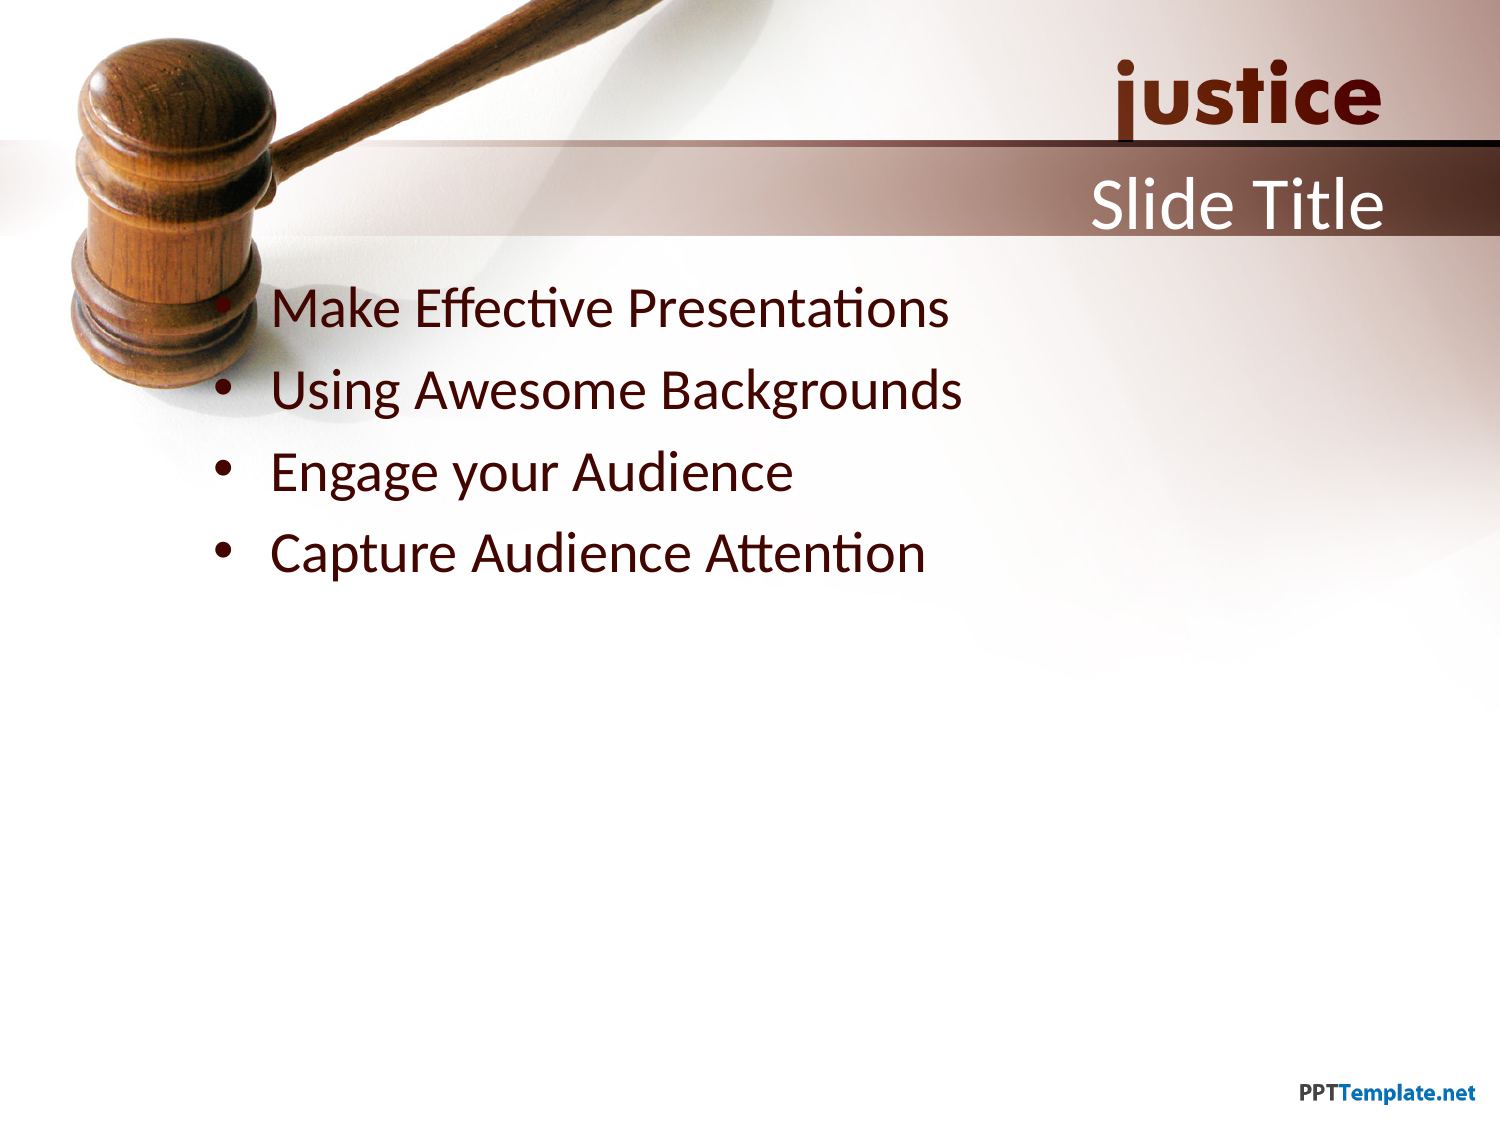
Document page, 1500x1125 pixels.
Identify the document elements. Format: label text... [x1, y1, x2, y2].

title Slide Title [98, 136, 1402, 262]
picture [0, 0, 1500, 1125]
list Make Effective Presentations Using Awesome Backgrounds Engage your Audience Capture Audience Attention [198, 261, 1402, 939]
